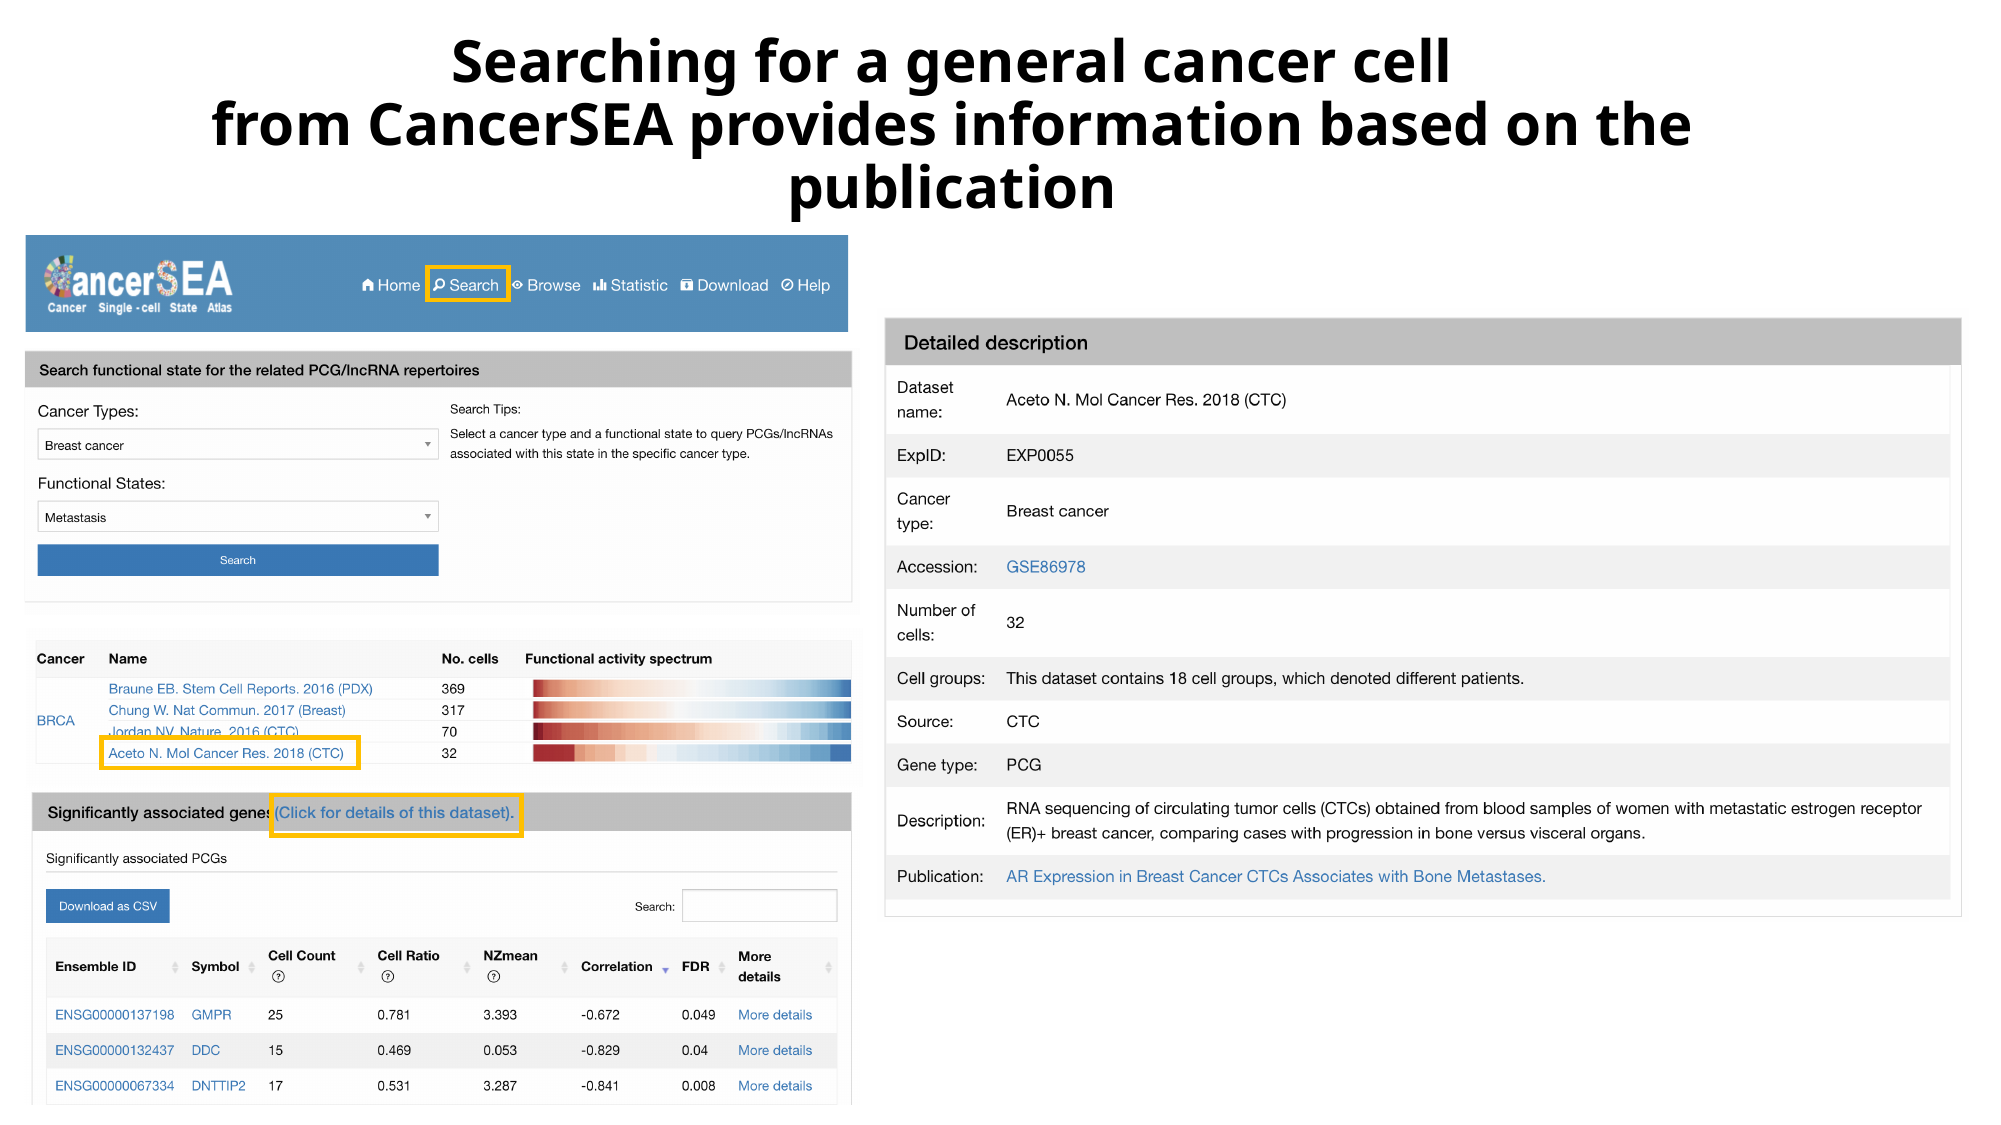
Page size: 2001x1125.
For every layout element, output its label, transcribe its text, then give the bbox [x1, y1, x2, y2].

title Searching for a general cancer cell from CancerSEA provides information based on the publication [137, 17, 1768, 236]
picture [24, 628, 863, 1105]
picture [25, 235, 849, 332]
picture [24, 348, 863, 615]
picture [877, 308, 1969, 922]
